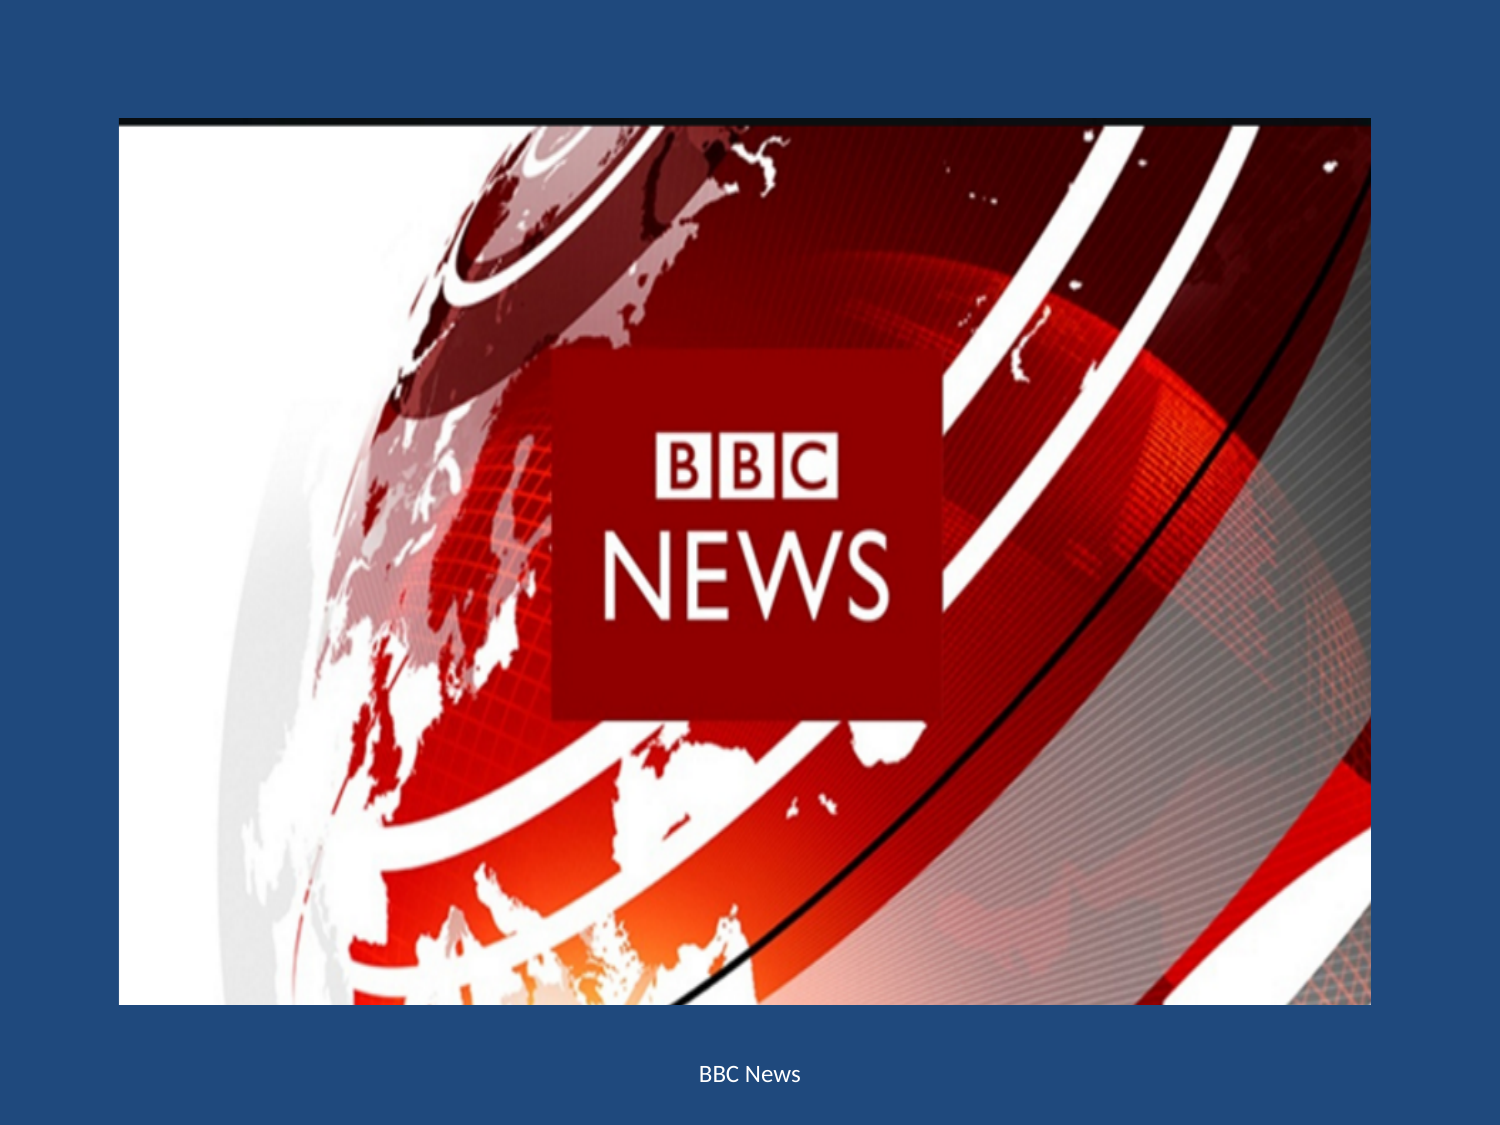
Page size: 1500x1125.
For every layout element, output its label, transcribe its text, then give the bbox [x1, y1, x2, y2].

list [118, 118, 1371, 1006]
footer BBC News [512, 1042, 988, 1103]
